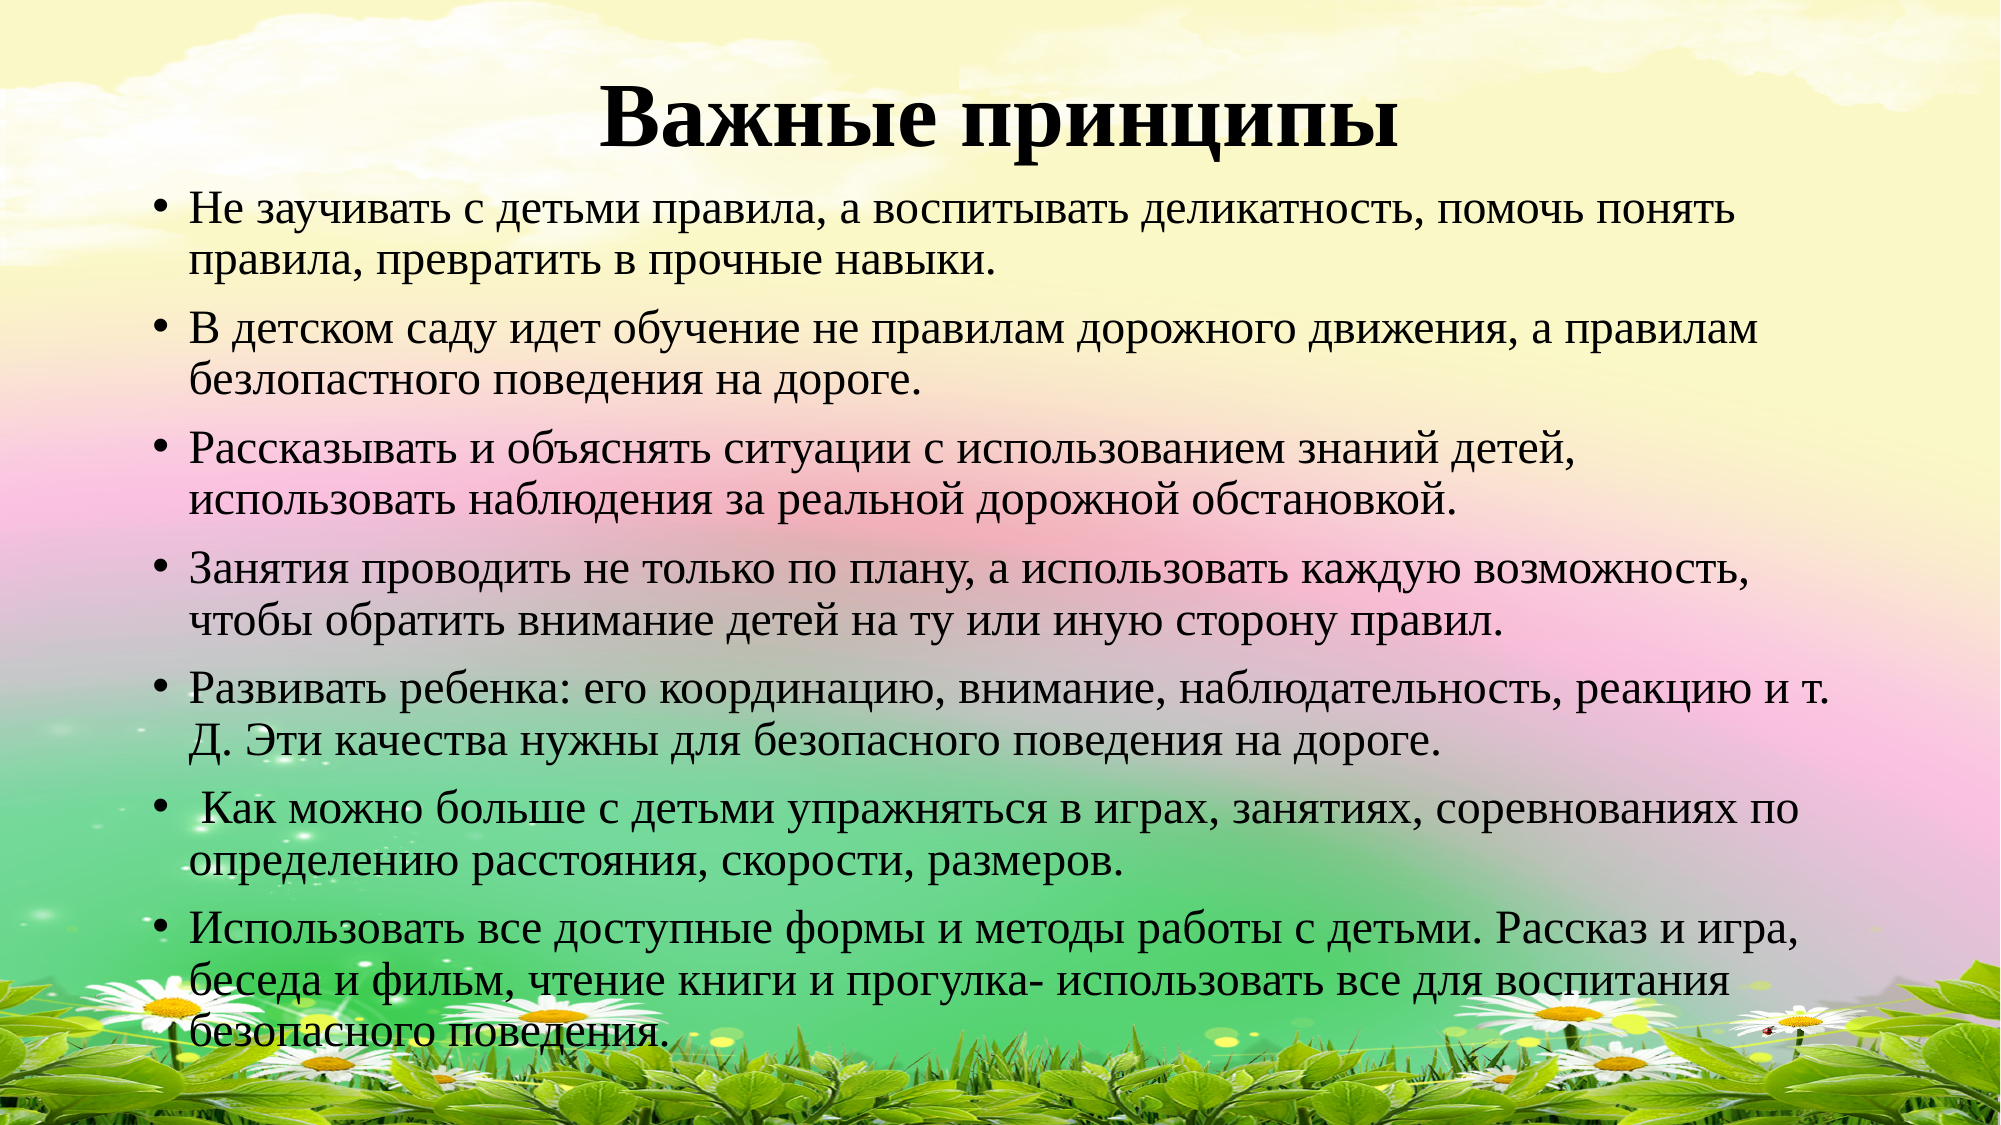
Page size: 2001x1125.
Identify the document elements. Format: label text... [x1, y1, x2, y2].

title Важные принципы [137, 59, 1863, 174]
list Не заучивать с детьми правила, а воспитывать деликатность, помочь понять правила, превратить в прочные навыки. В детском саду идет обучение не правилам дорожного движения, а правилам безлопастного поведения на дороге. Рассказывать и объяснять ситуации с использованием знаний детей, использовать наблюдения за реальной дорожной обстановкой. Занятия проводить не только по плану, а использовать каждую возможность, чтобы обратить внимание детей на ту или иную сторону правил. Развивать ребенка: его координацию, внимание, наблюдательность, реакцию и т. Д. Эти качества нужны для безопасного поведения на дороге. Как можно больше с детьми упражняться в играх, занятиях, соревнованиях по определению расстояния, скорости, размеров. Использовать все доступные формы и методы работы с детьми. Рассказ и игра, беседа и фильм, чтение книги и прогулка- использовать все для воспитания безопасного поведения. [137, 174, 1863, 1070]
picture [0, 0, 2001, 1125]
